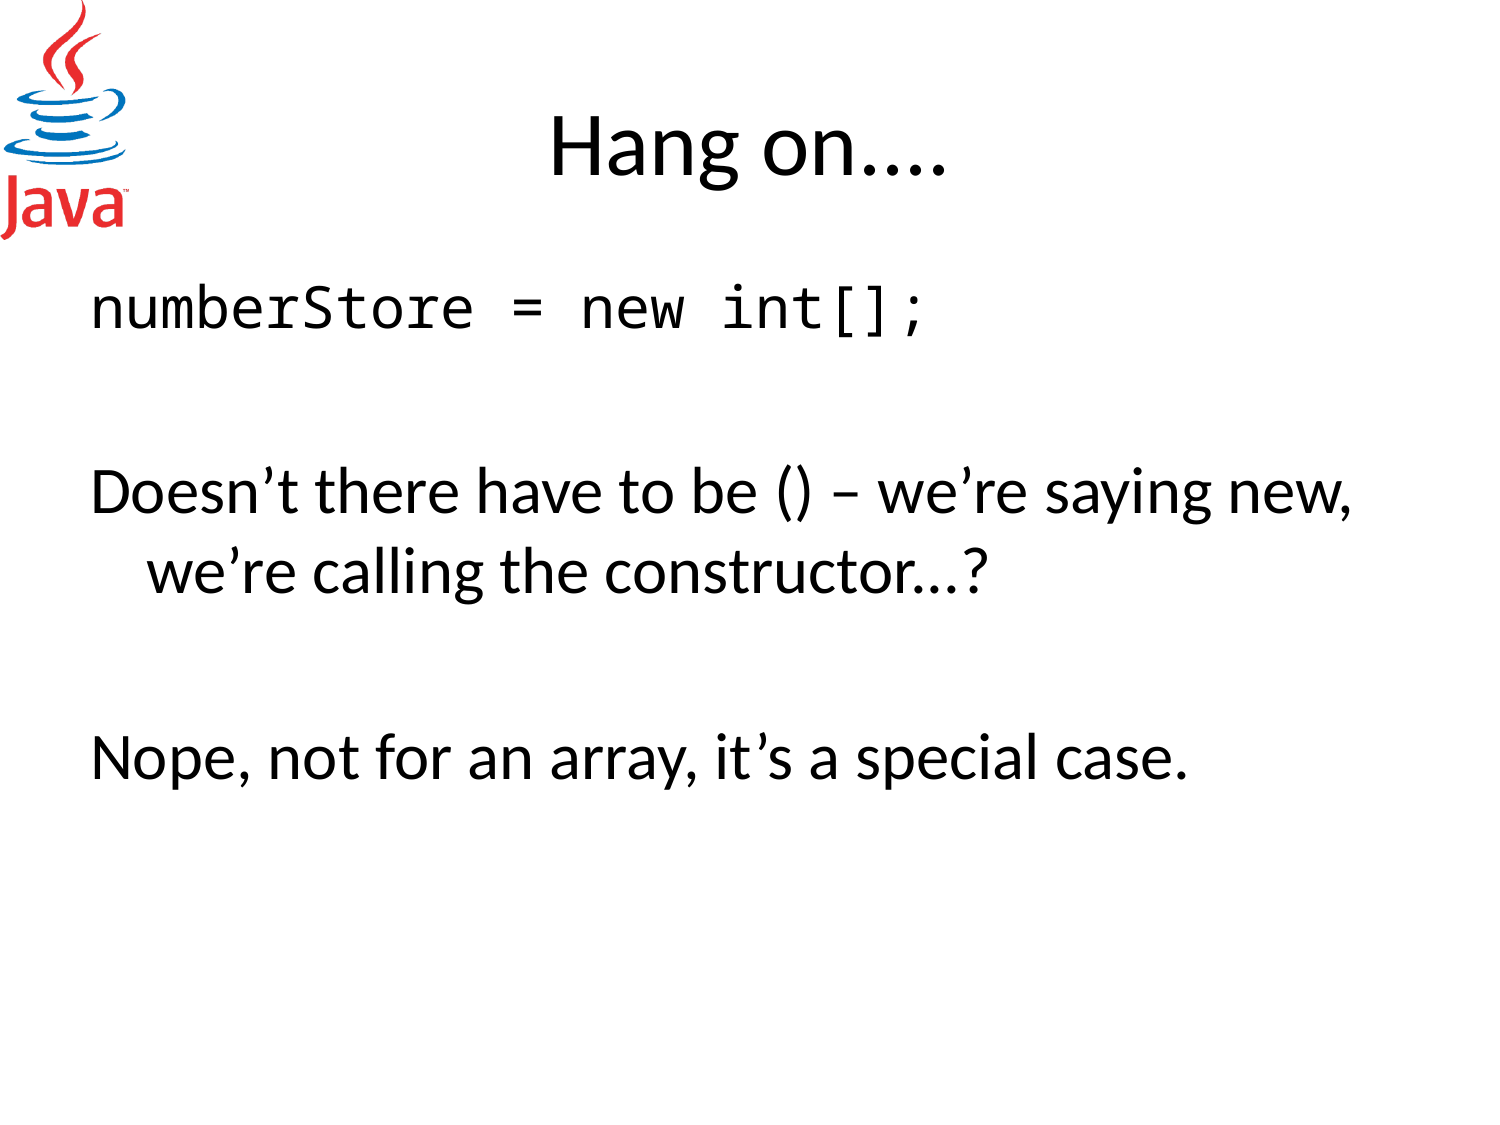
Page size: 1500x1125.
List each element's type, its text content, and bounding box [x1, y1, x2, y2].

list numberStore = new int[]; Doesn’t there have to be () – we’re saying new, we’re calling the constructor...? Nope, not for an array, it’s a special case. [75, 262, 1425, 1005]
title Hang on.... [134, 45, 1425, 233]
picture [0, 0, 130, 240]
